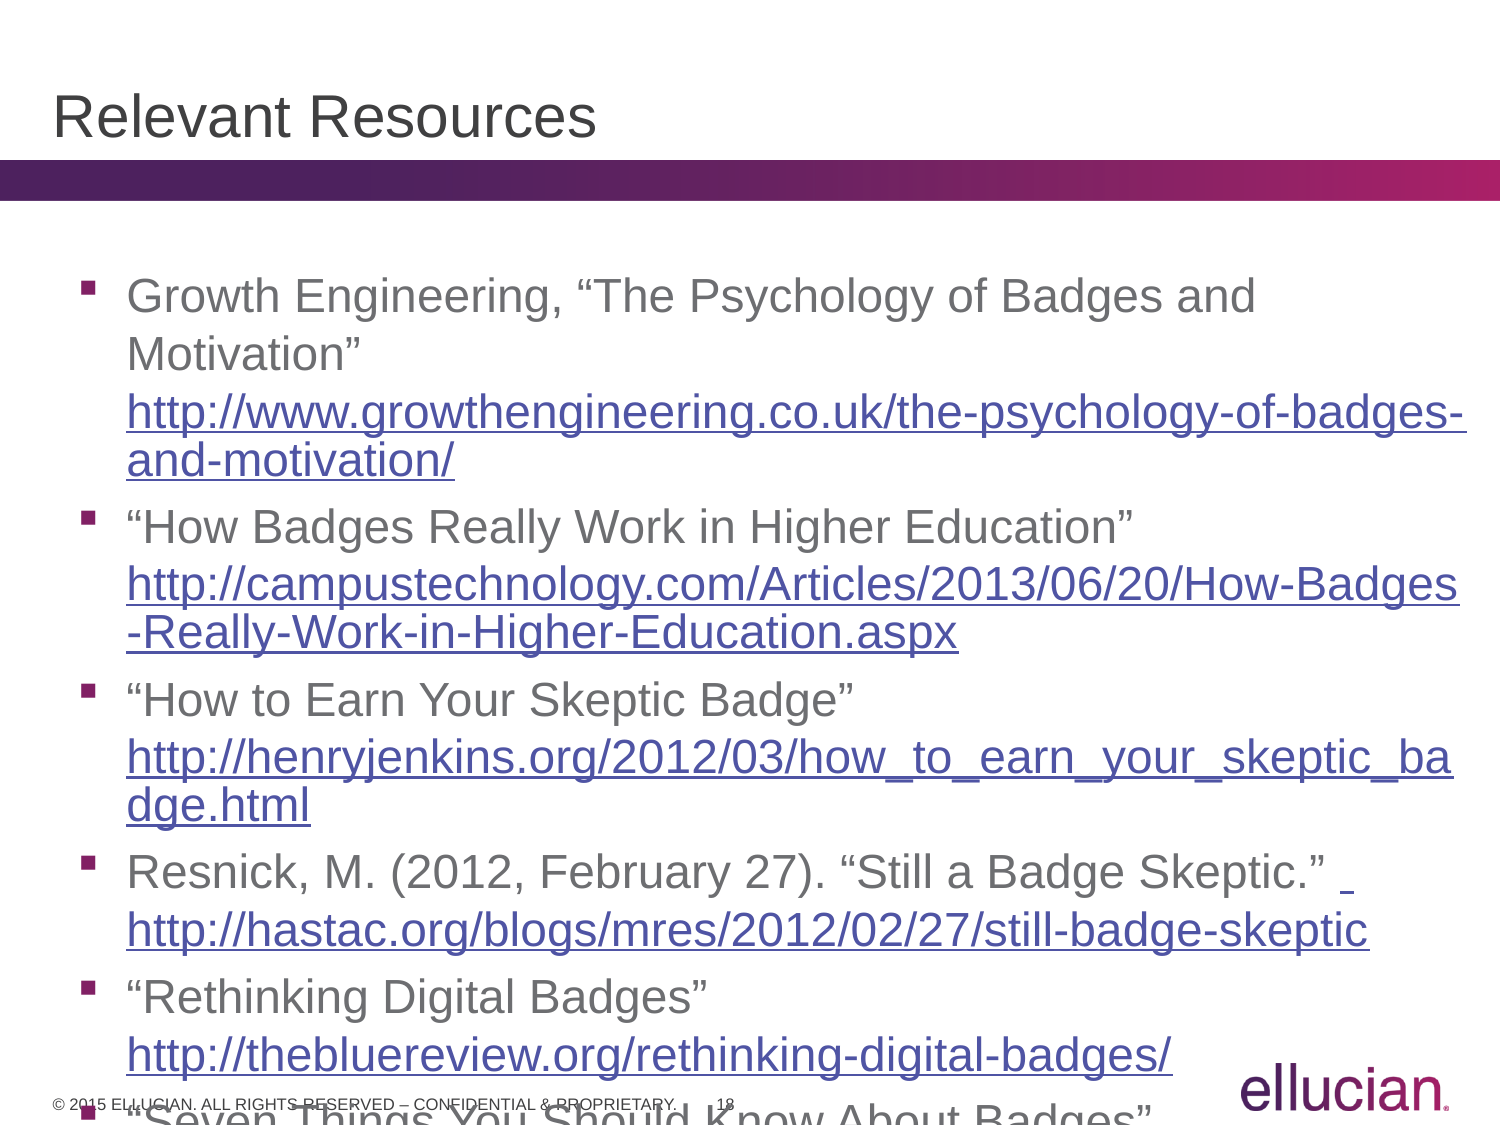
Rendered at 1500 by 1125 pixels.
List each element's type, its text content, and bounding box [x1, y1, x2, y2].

picture [1241, 1067, 1449, 1111]
title Relevant Resources [52, 14, 1449, 150]
text_box Growth Engineering, “The Psychology of Badges and Motivation” http://www.growthengineering.co.uk/the-psychology-of-badges-and-motivation/ “How Badges Really Work in Higher Education” http://campustechnology.com/Articles/2013/06/20/How-Badges-Really-Work-in-Higher-Education.aspx “How to Earn Your Skeptic Badge” http://henryjenkins.org/2012/03/how_to_earn_your_skeptic_badge.html Resnick, M. (2012, February 27). “Still a Badge Skeptic.” http://hastac.org/blogs/mres/2012/02/27/still-badge-skeptic “Rethinking Digital Badges” http://thebluereview.org/rethinking-digital-badges/ “Seven Things You Should Know About Badges” http://net.educause.edu/ir/library/pdf/eli7085.pdf [77, 264, 1474, 1067]
picture [0, 160, 1500, 201]
